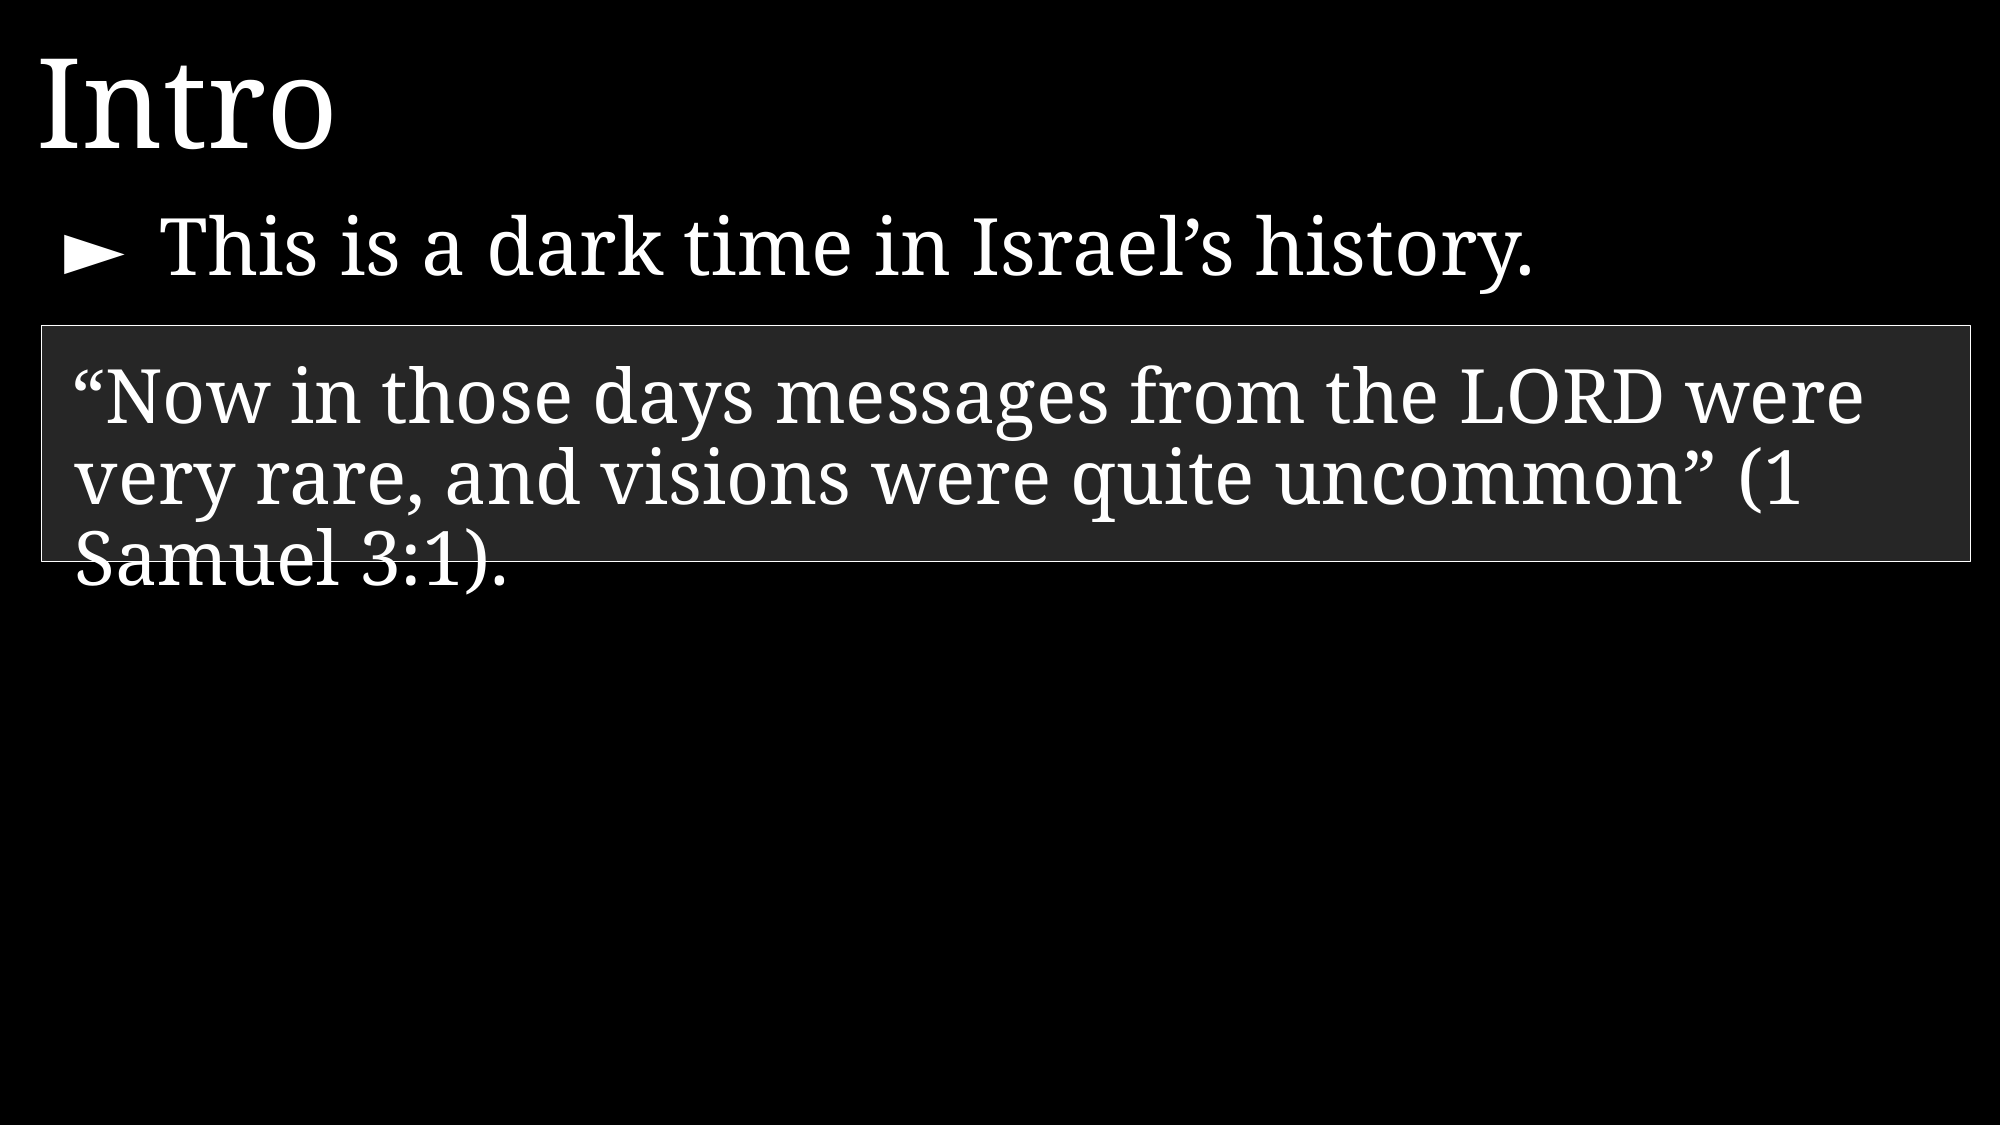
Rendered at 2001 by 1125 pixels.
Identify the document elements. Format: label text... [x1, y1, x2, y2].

text_box [41, 324, 1971, 561]
text_box Intro [22, 15, 1993, 181]
text_box ► This is a dark time in Israel’s history. [50, 199, 1798, 300]
text_box “Now in those days messages from the LORD were very rare, and visions were quite uncommon” (1 Samuel 3:1). [57, 351, 1953, 609]
